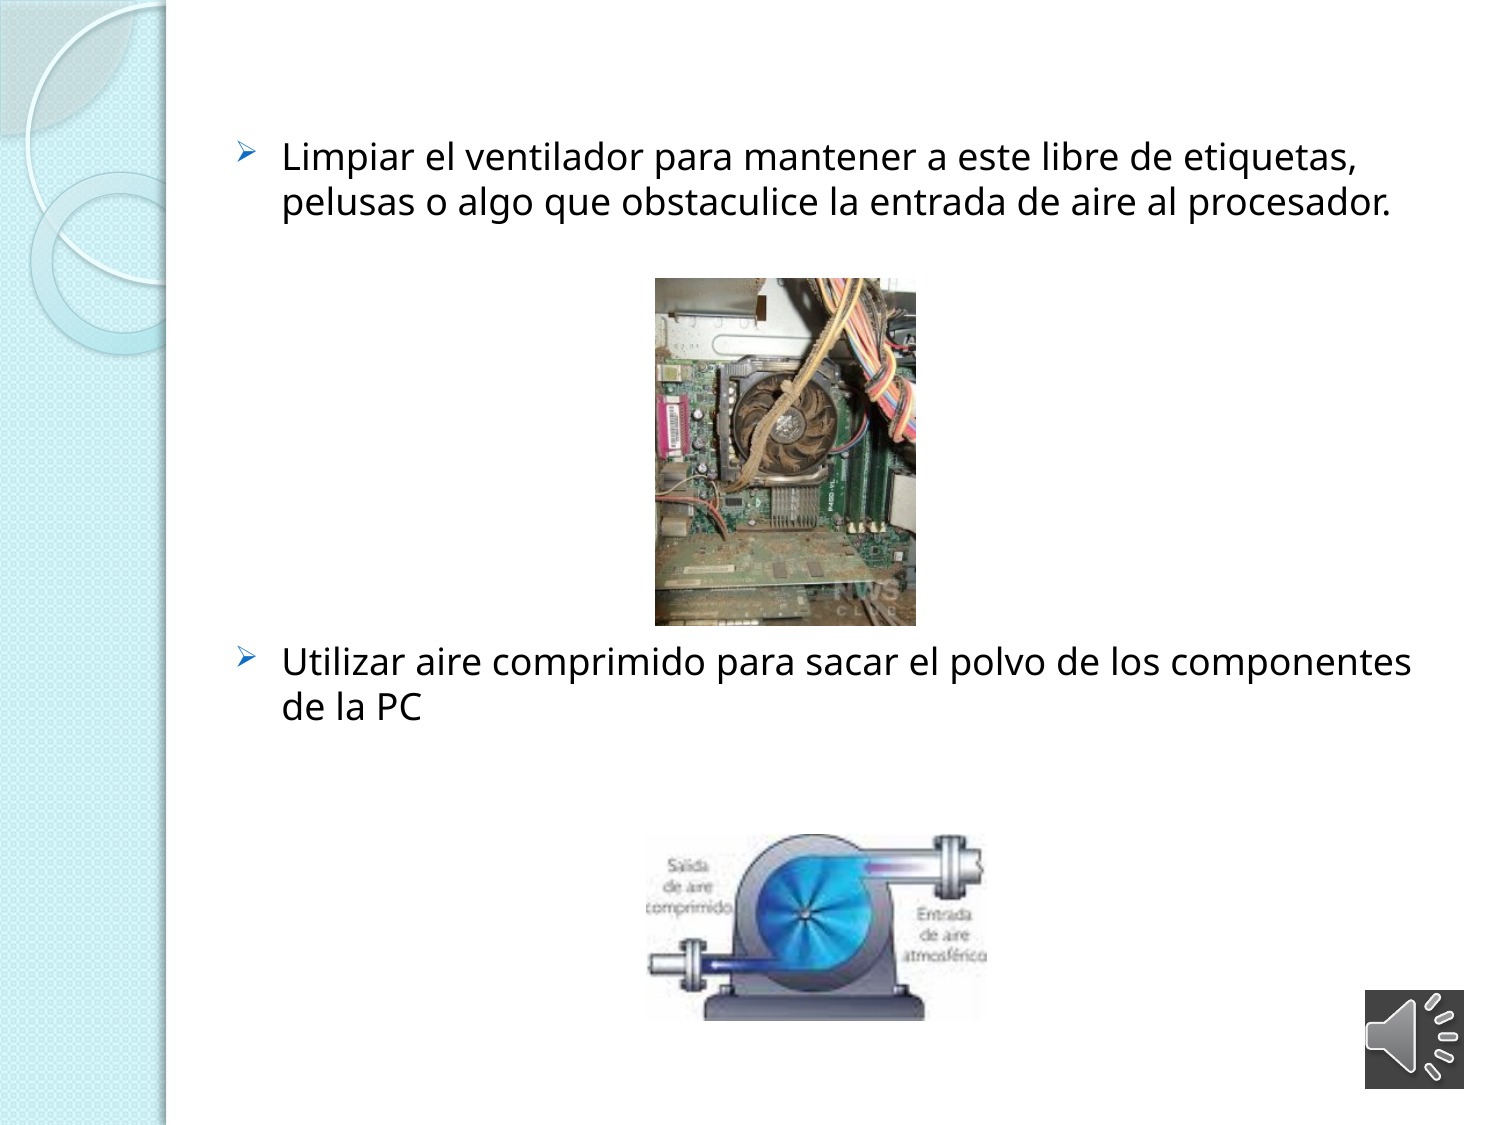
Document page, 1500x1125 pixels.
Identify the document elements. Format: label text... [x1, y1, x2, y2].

picture [645, 833, 987, 1022]
picture [1364, 989, 1465, 1090]
list Limpiar el ventilador para mantener a este libre de etiquetas, pelusas o algo que obstaculice la entrada de aire al procesador. Utilizar aire comprimido para sacar el polvo de los componentes de la PC [206, 125, 1437, 913]
picture [655, 278, 916, 626]
